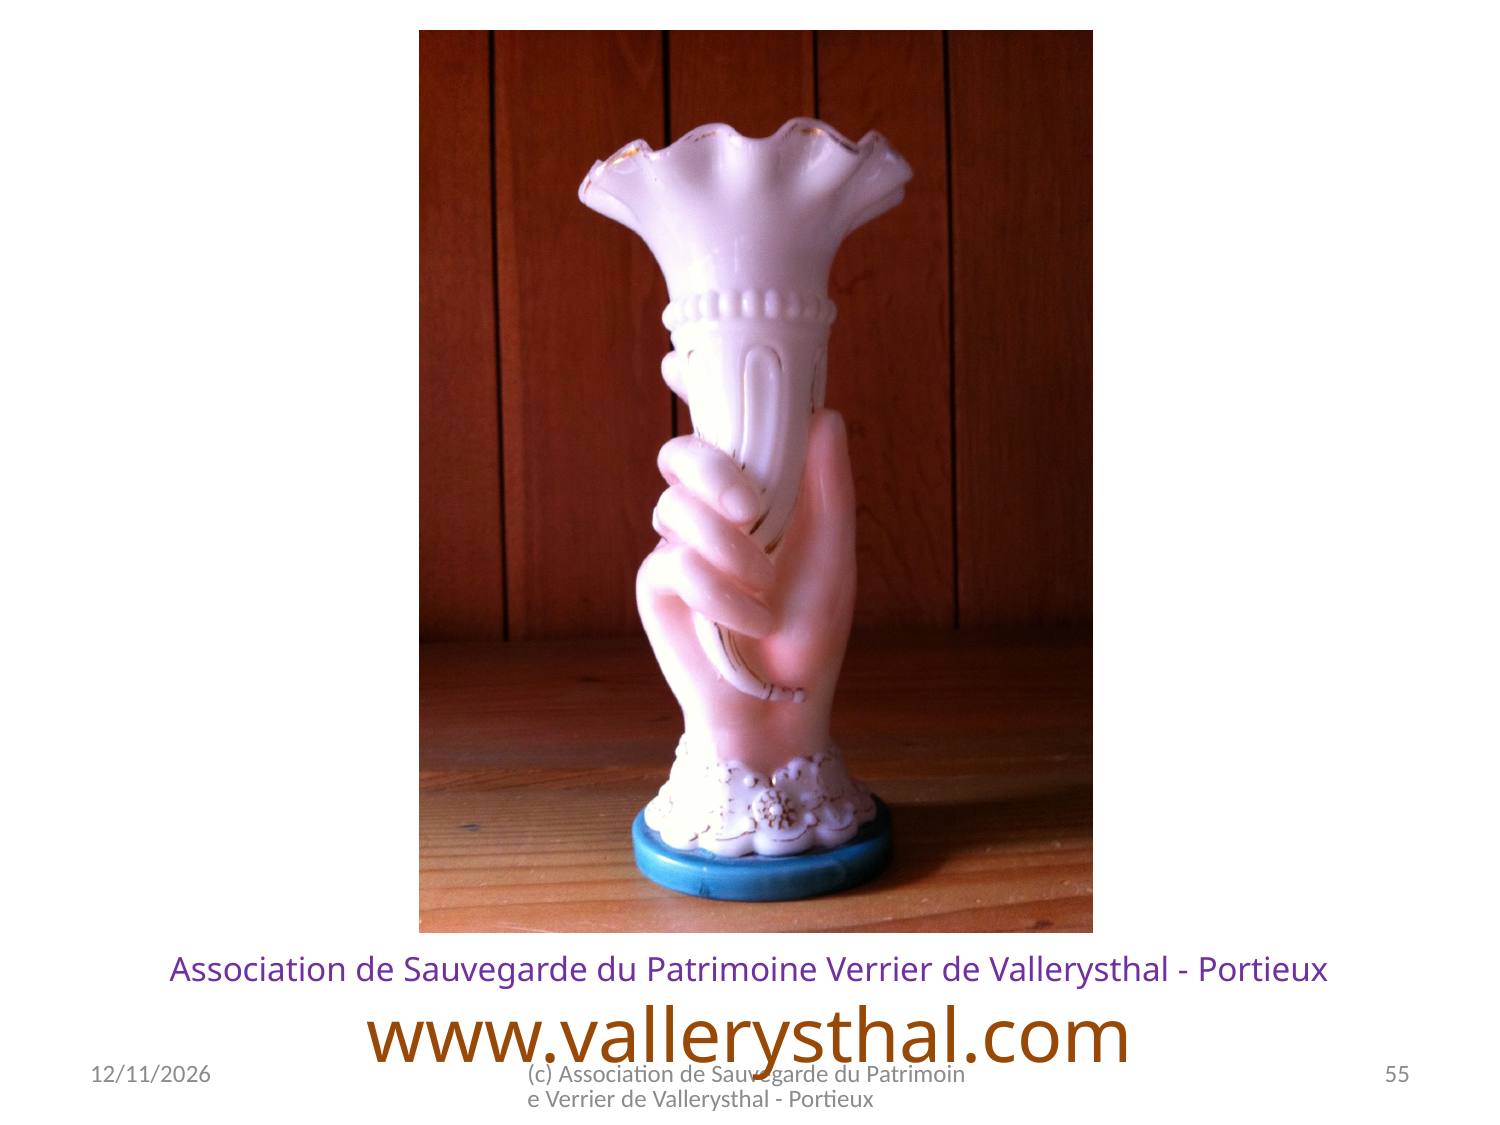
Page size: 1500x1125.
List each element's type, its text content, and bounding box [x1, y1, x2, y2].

footer (c) Association de Sauvegarde du Patrimoine Verrier de Vallerysthal - Portieux [512, 1042, 988, 1103]
slide_number 55 [1074, 1042, 1425, 1103]
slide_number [75, 1042, 425, 1103]
text_box Association de Sauvegarde du Patrimoine Verrier de Vallerysthal - Portieux www.vallerysthal.com [0, 940, 1500, 1086]
picture [418, 30, 1093, 933]
